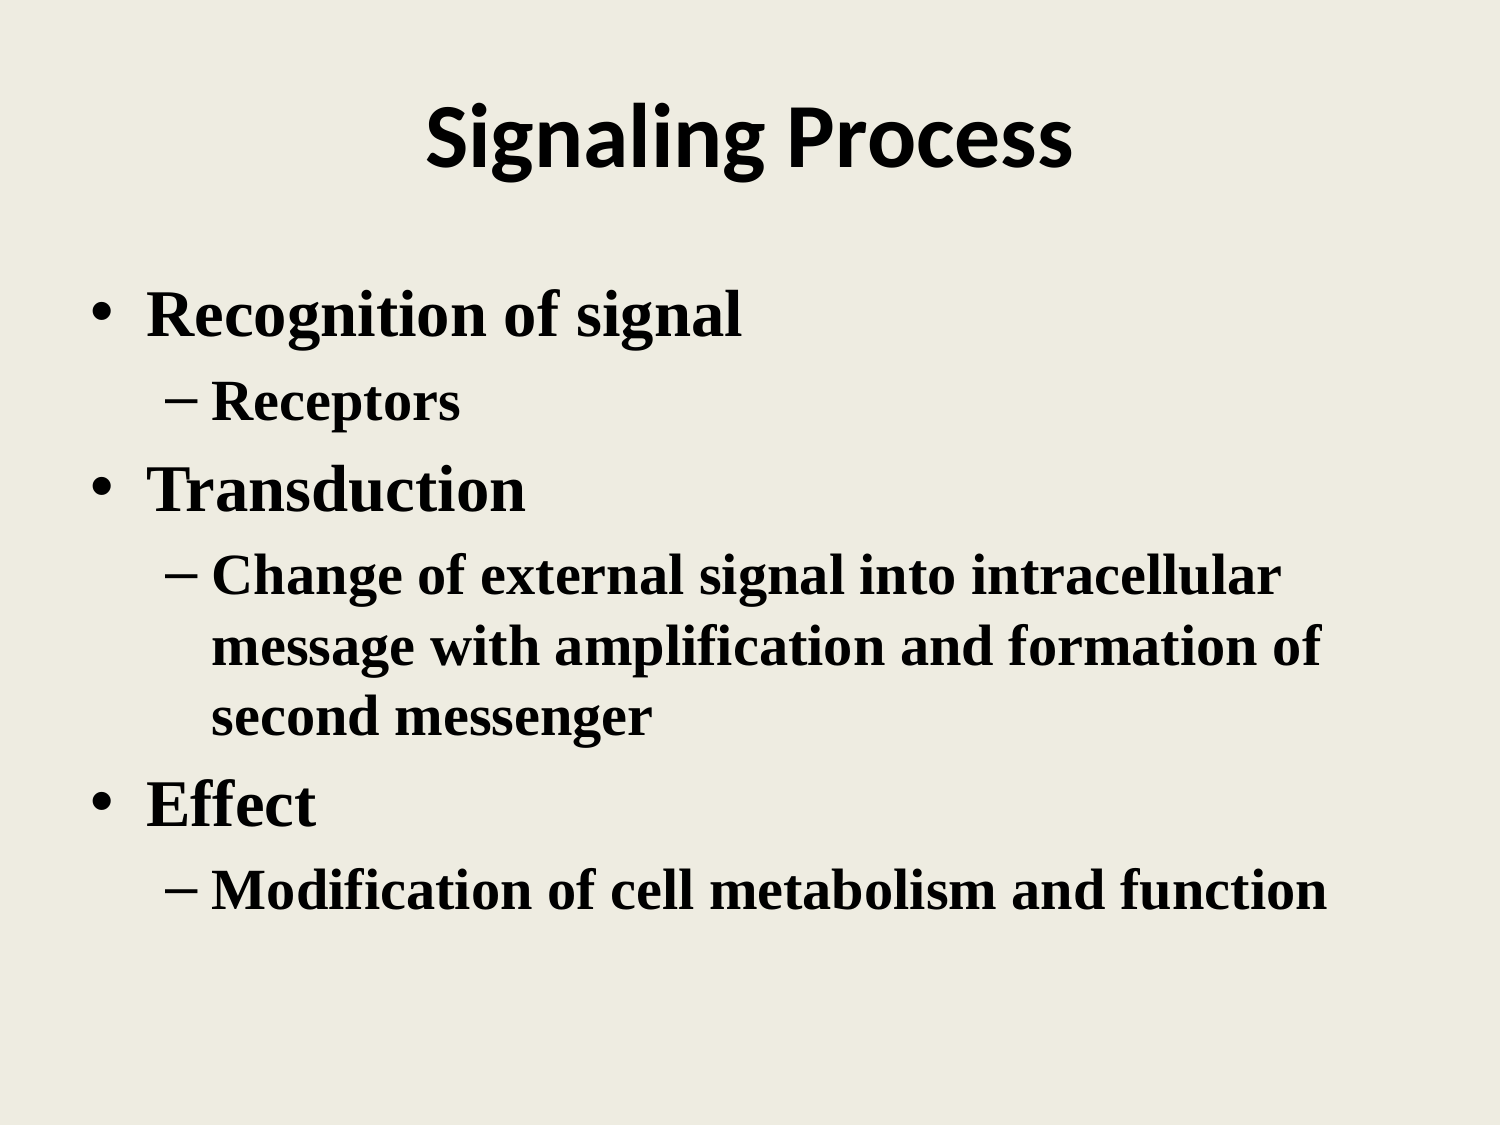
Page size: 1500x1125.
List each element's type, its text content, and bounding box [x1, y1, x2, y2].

title Signaling Process [74, 62, 1426, 201]
list Recognition of signal Receptors Transduction Change of external signal into intracellular message with amplification and formation of second messenger Effect Modification of cell metabolism and function [74, 262, 1426, 1006]
